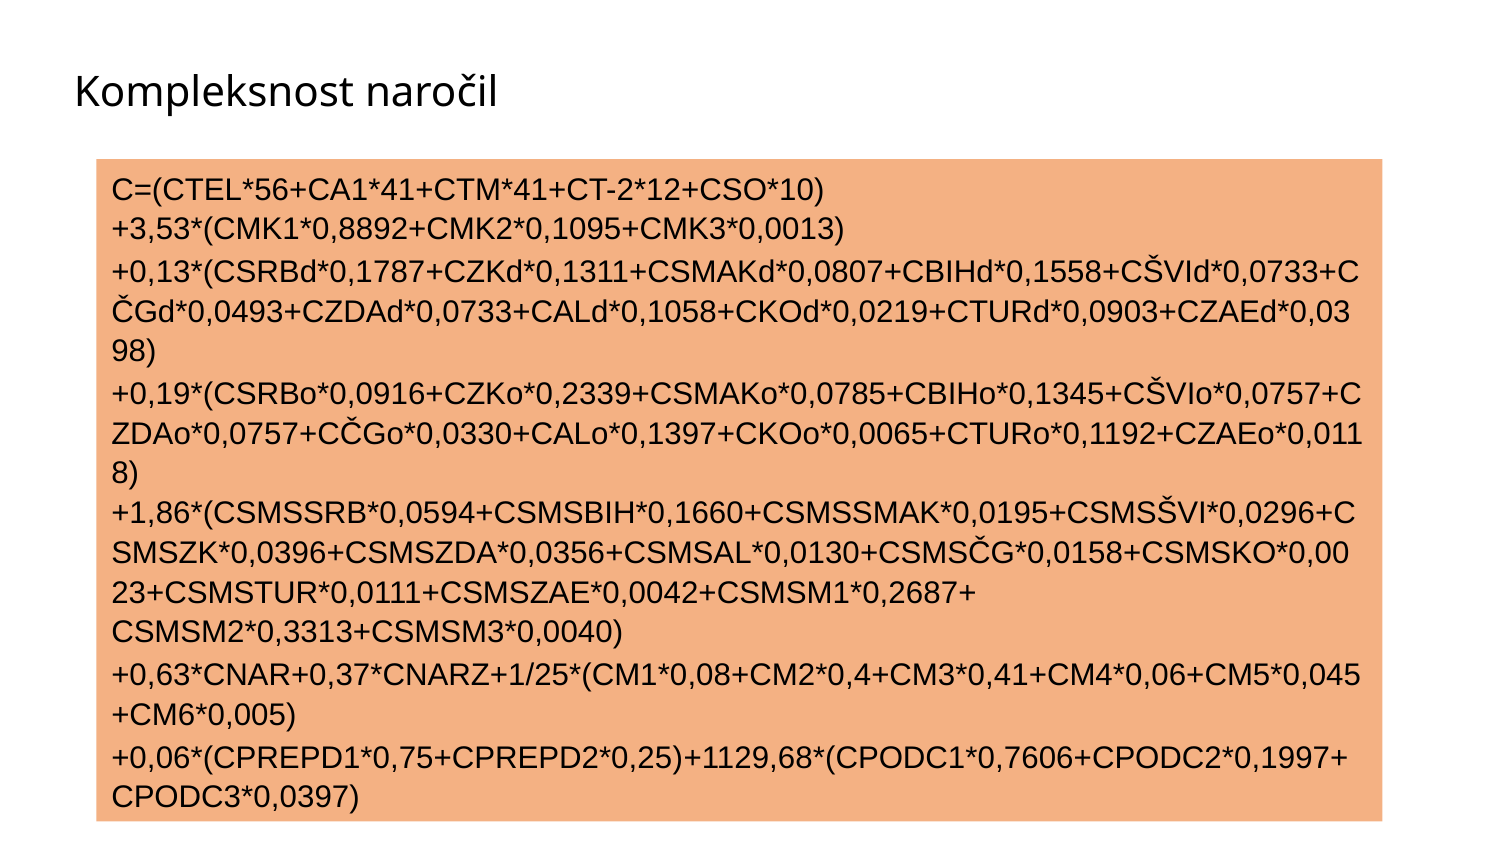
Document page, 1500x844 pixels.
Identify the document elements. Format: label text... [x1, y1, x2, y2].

title Kompleksnost naročil [59, 63, 1074, 124]
text_box C=(CTEL*56+CA1*41+CTM*41+CT-2*12+CSO*10) +3,53*(CMK1*0,8892+CMK2*0,1095+CMK3*0,0013) +0,13*(CSRBd*0,1787+CZKd*0,1311+CSMAKd*0,0807+CBIHd*0,1558+CŠVId*0,0733+CČGd*0,0493+CZDAd*0,0733+CALd*0,1058+CKOd*0,0219+CTURd*0,0903+CZAEd*0,0398) +0,19*(CSRBo*0,0916+CZKo*0,2339+CSMAKo*0,0785+CBIHo*0,1345+CŠVIo*0,0757+CZDAo*0,0757+CČGo*0,0330+CALo*0,1397+CKOo*0,0065+CTURo*0,1192+CZAEo*0,0118) +1,86*(CSMSSRB*0,0594+CSMSBIH*0,1660+CSMSSMAK*0,0195+CSMSŠVI*0,0296+CSMSZK*0,0396+CSMSZDA*0,0356+CSMSAL*0,0130+CSMSČG*0,0158+CSMSKO*0,0023+CSMSTUR*0,0111+CSMSZAE*0,0042+CSMSM1*0,2687+ CSMSM2*0,3313+CSMSM3*0,0040) +0,63*CNAR+0,37*CNARZ+1/25*(CM1*0,08+CM2*0,4+CM3*0,41+CM4*0,06+CM5*0,045+CM6*0,005) +0,06*(CPREPD1*0,75+CPREPD2*0,25)+1129,68*(CPODC1*0,7606+CPODC2*0,1997+CPODC3*0,0397) [96, 159, 1383, 822]
